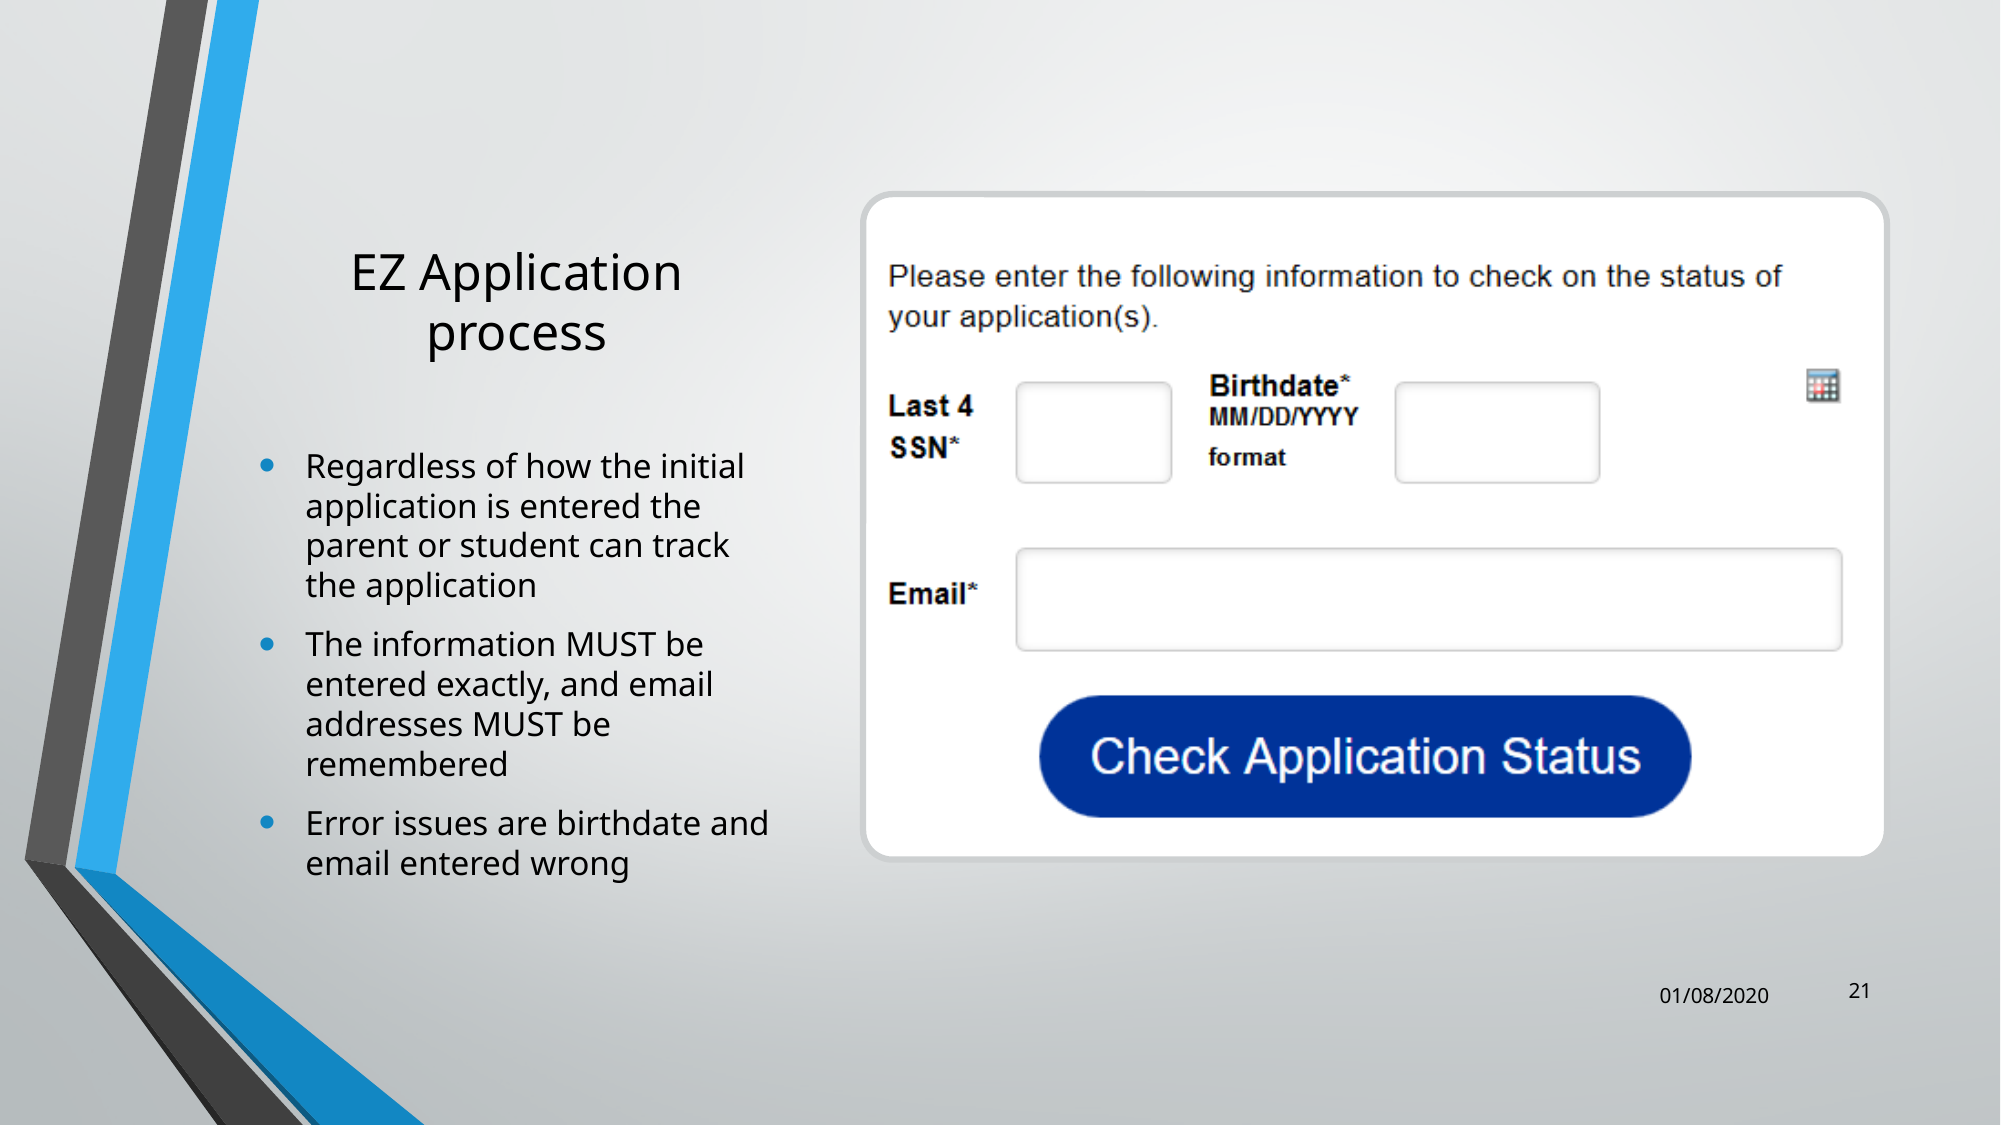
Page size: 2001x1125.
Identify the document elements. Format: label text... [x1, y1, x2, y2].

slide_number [1596, 965, 1784, 1025]
list Regardless of how the initial application is entered the parent or student can track the application The information MUST be entered exactly, and email addresses MUST be remembered Error issues are birthdate and email entered wrong [243, 437, 791, 950]
picture [862, 193, 1888, 860]
slide_number 21 [1796, 962, 1887, 1023]
title EZ Application process [243, 177, 791, 425]
